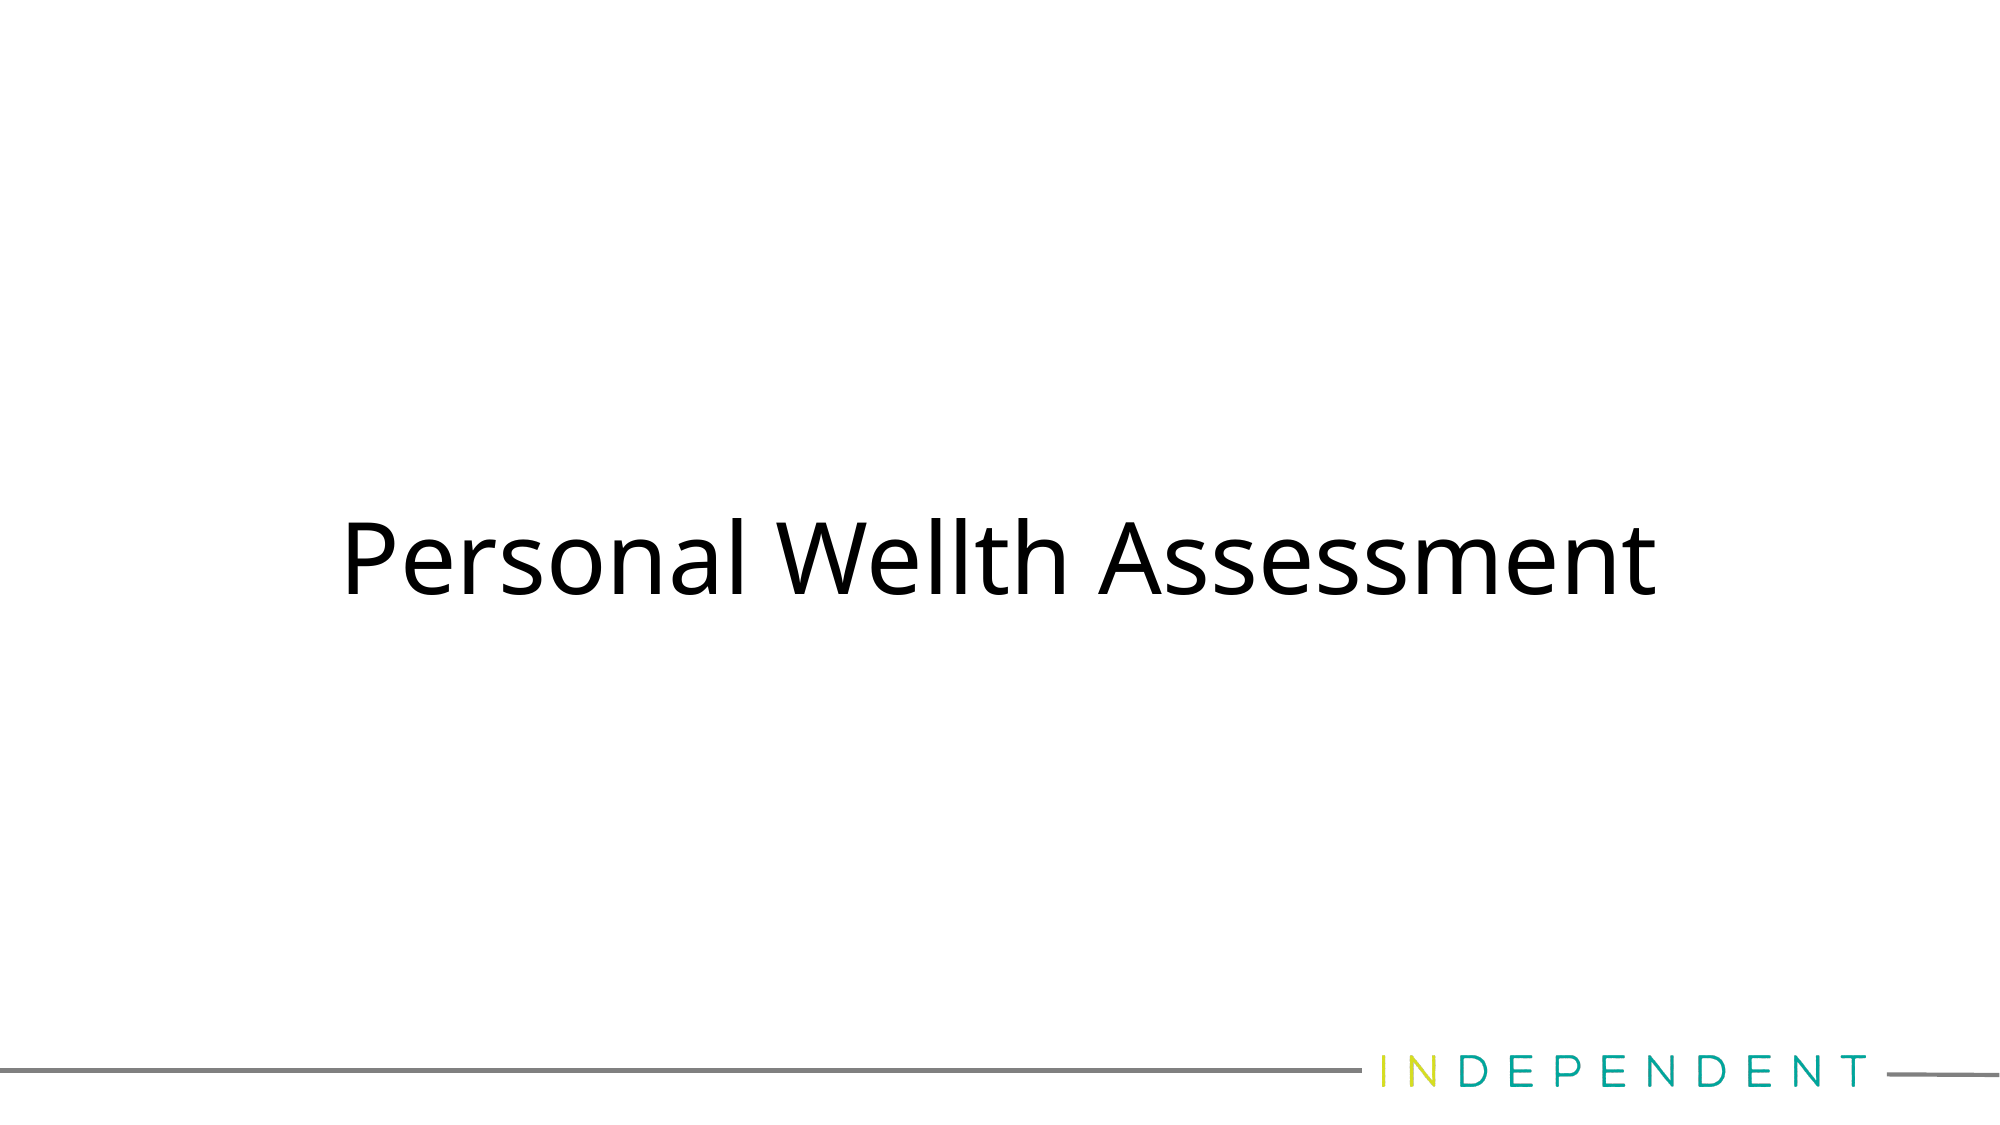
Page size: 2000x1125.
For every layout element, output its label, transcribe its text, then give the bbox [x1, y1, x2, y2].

title Personal Wellth Assessment [137, 453, 1862, 672]
picture [1362, 1038, 1887, 1103]
